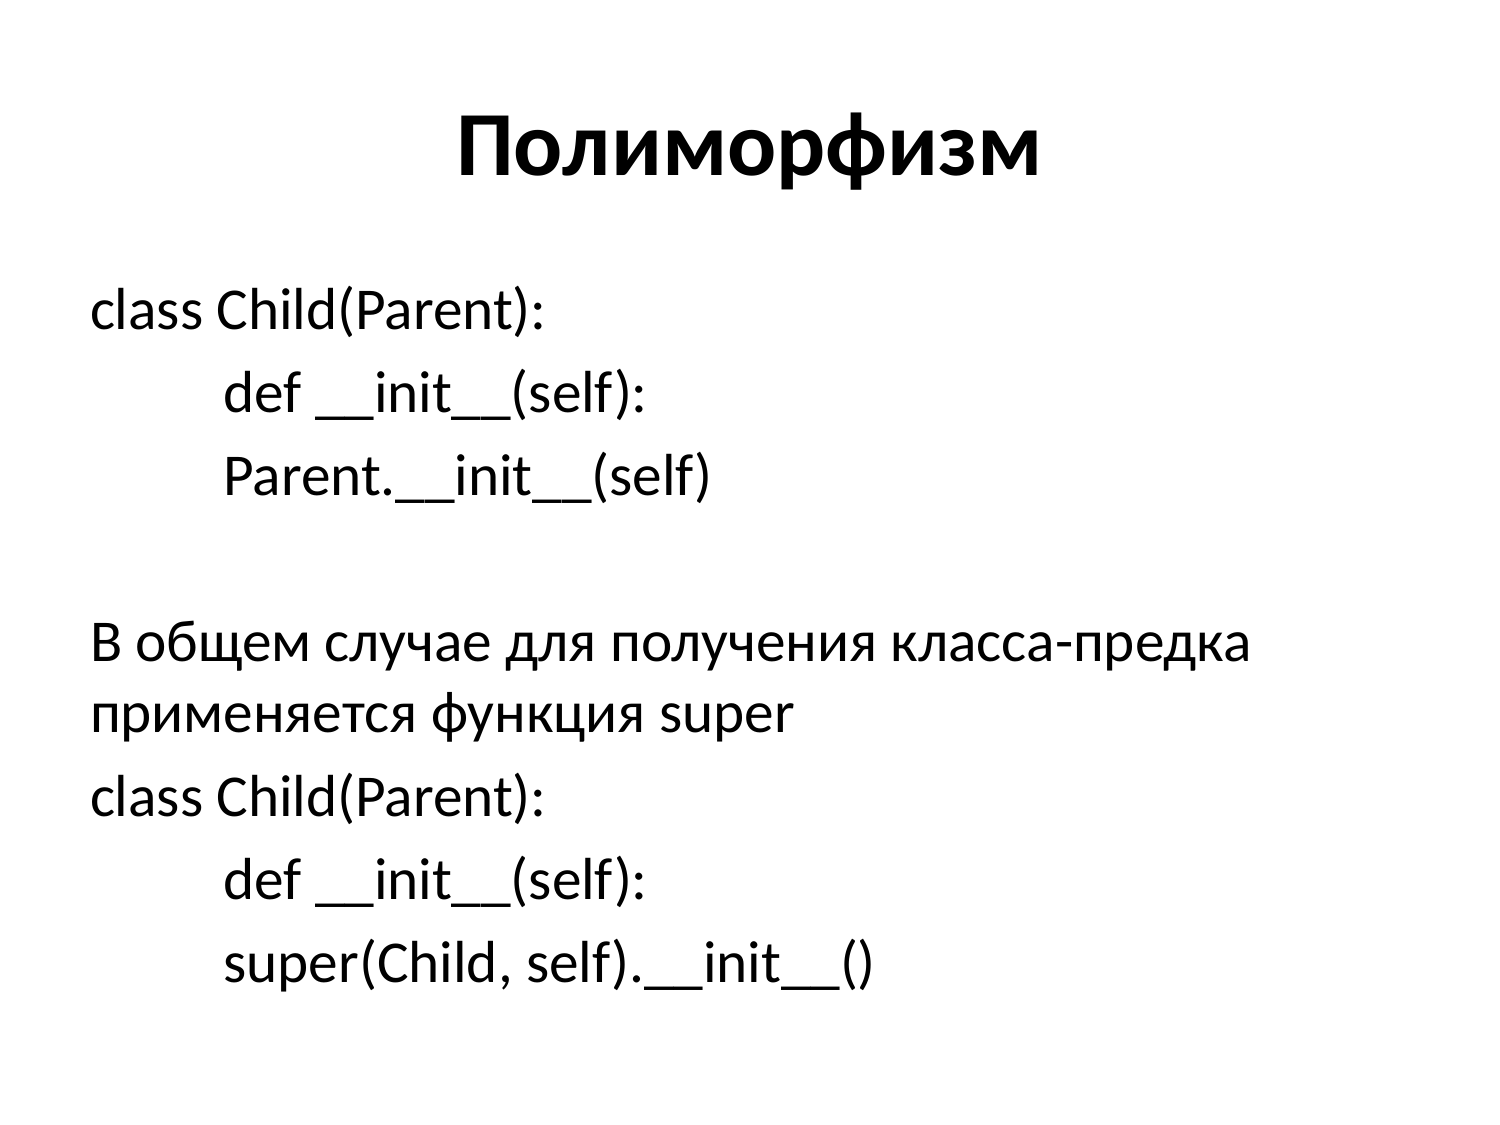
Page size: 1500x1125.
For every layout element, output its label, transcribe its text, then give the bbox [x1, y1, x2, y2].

title Полиморфизм [75, 45, 1425, 233]
list class Child(Parent): def __init__(self): Parent.__init__(self) В общем случае для получения класса-предка применяется функция super class Child(Parent): def __init__(self): super(Child, self).__init__() [75, 262, 1425, 1005]
